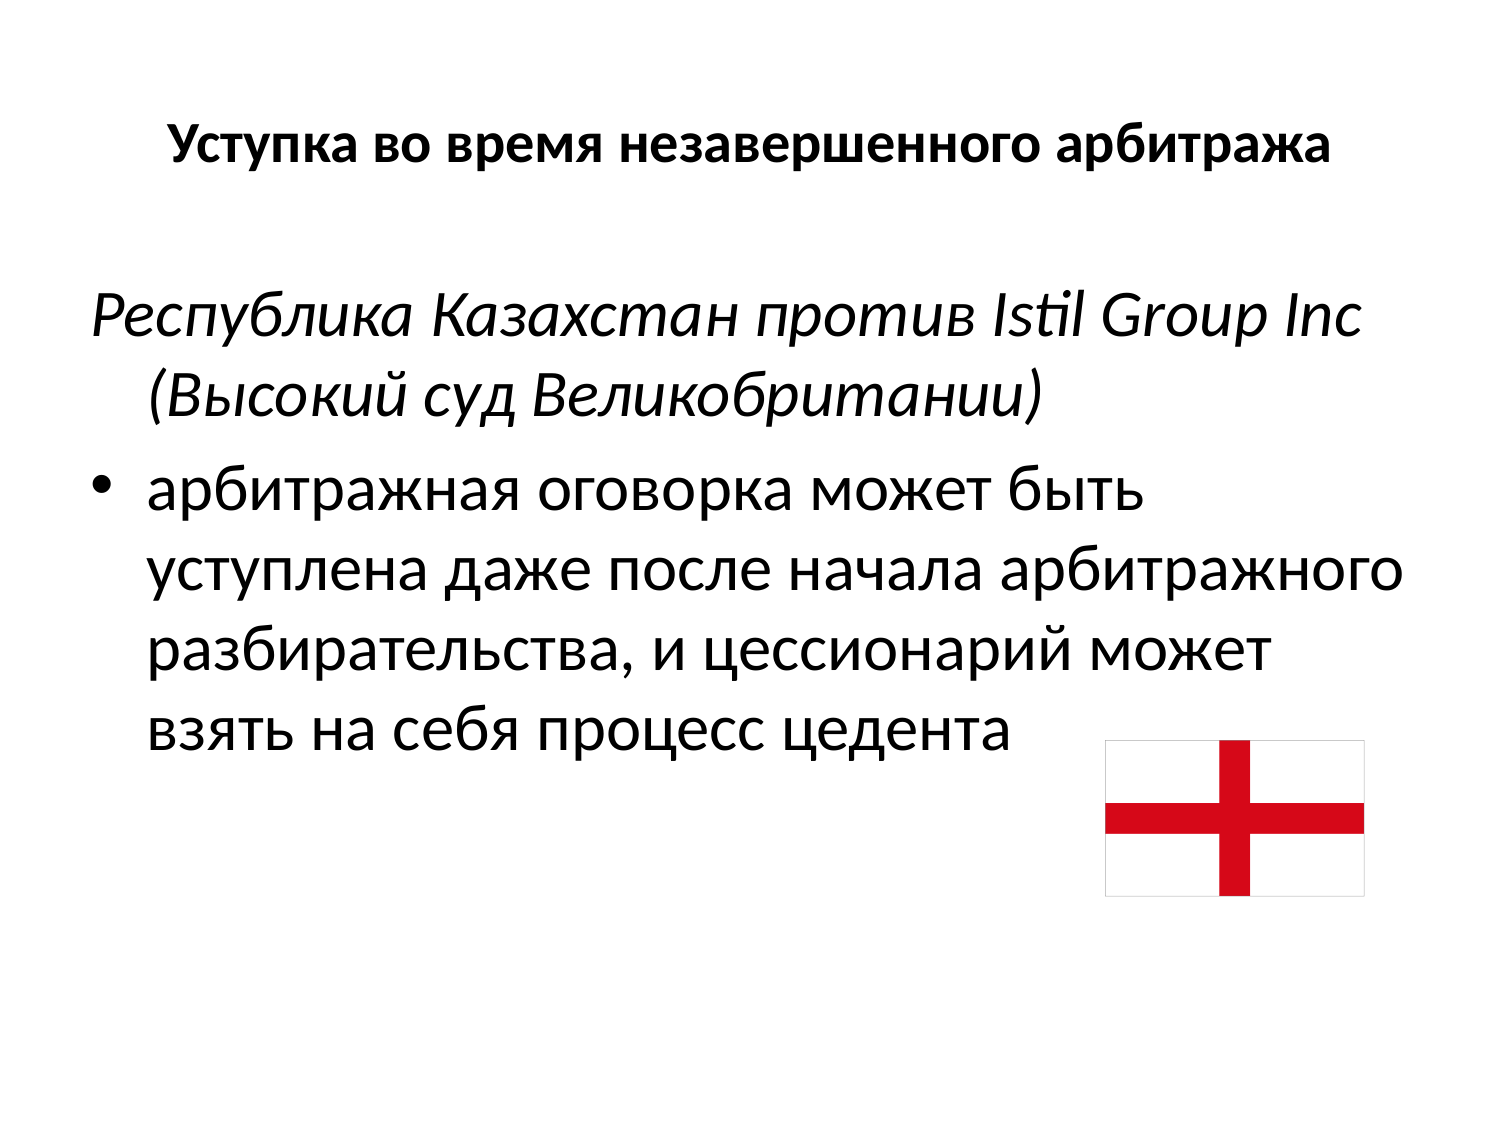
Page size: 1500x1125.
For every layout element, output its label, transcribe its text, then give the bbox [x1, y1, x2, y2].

list Республика Казахстан против Istil Group Inc (Высокий суд Великобритании) арбитражная оговорка может быть уступлена даже после начала арбитражного разбирательства, и цессионарий может взять на себя процесс цедента [75, 262, 1425, 1005]
picture [1104, 739, 1365, 897]
title Уступка во время незавершенного арбитража [75, 45, 1425, 233]
